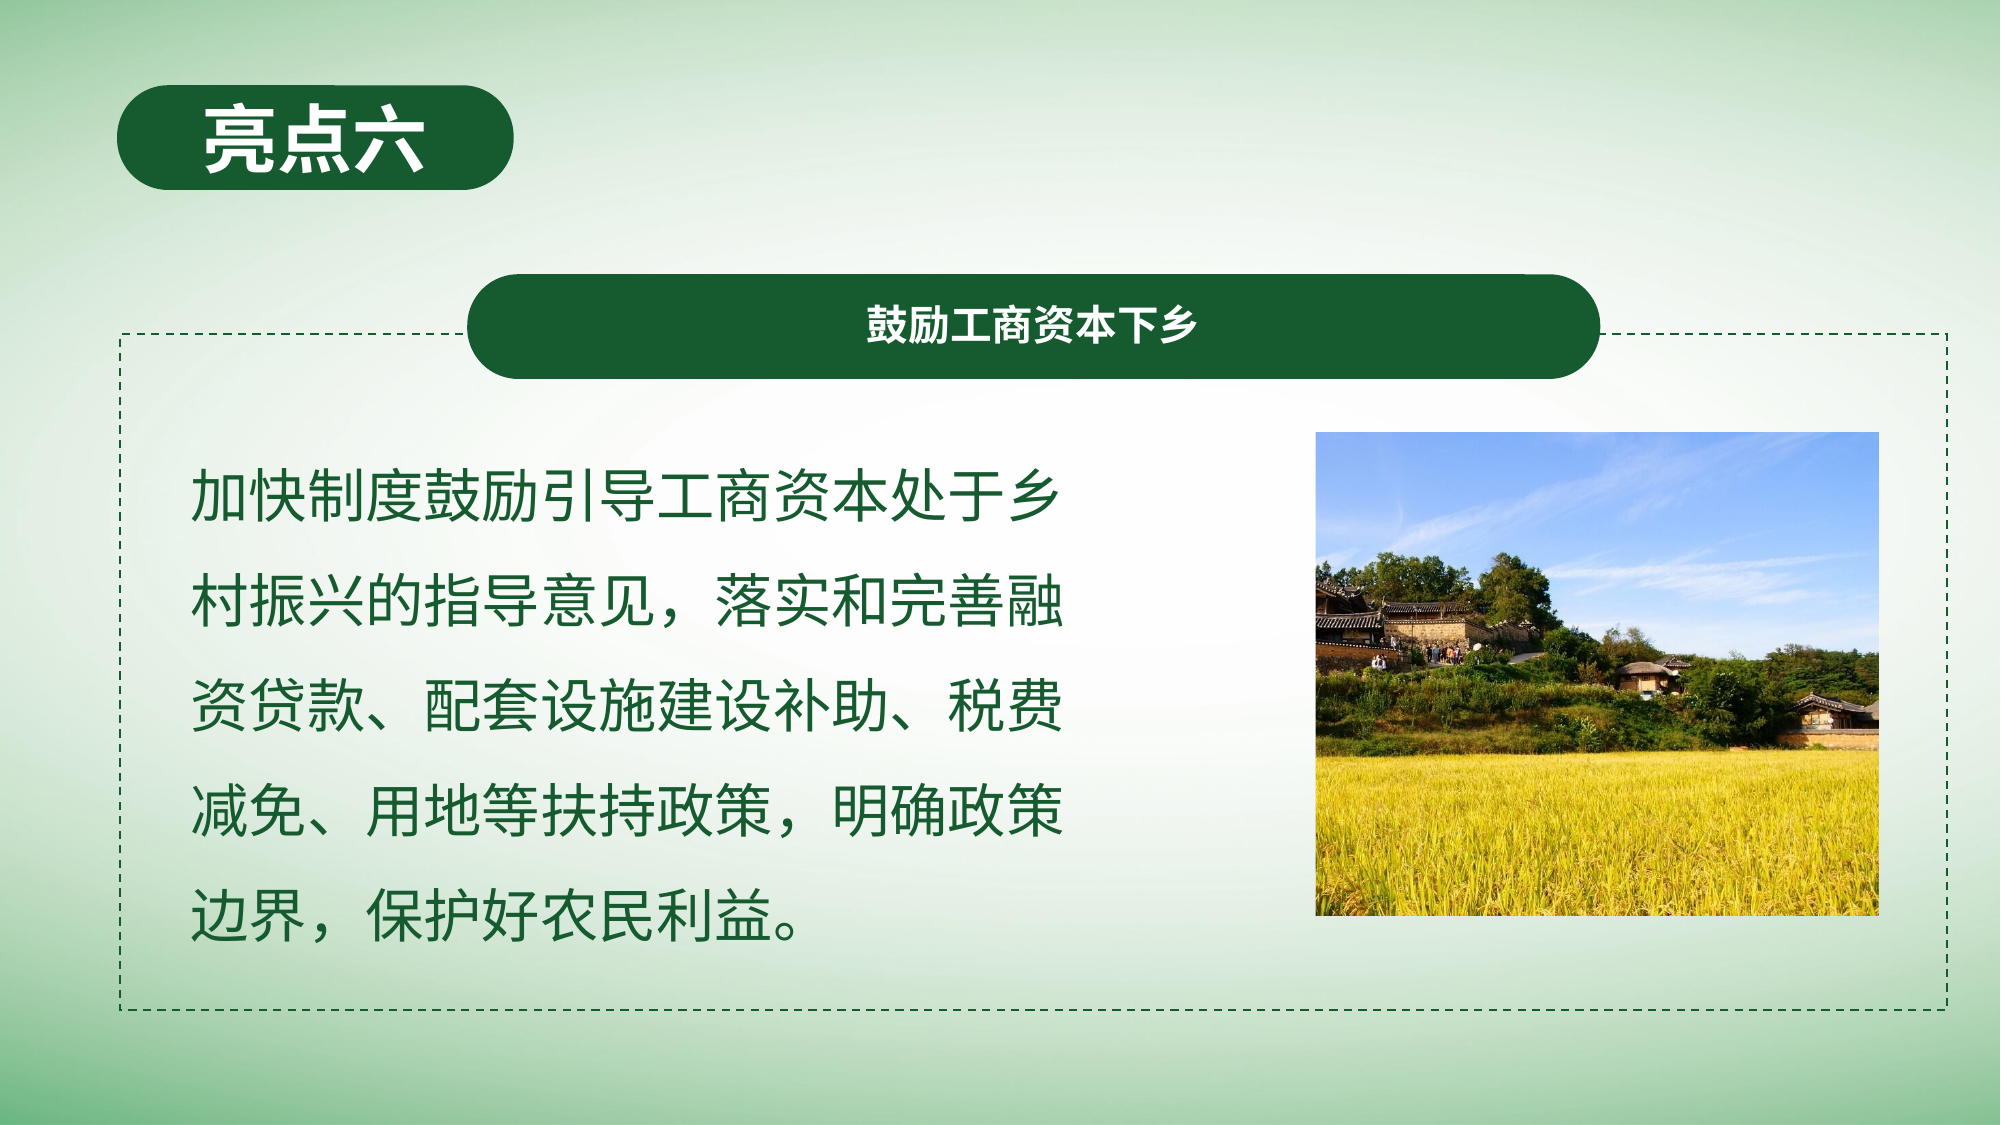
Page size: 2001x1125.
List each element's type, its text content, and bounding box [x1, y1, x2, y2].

text_box [469, 276, 1599, 377]
text_box 加快制度鼓励引导工商资本处于乡村振兴的指导意见，落实和完善融资贷款、配套设施建设补助、税费减免、用地等扶持政策，明确政策边界，保护好农民利益。 [179, 418, 1085, 955]
text_box [119, 333, 1948, 1011]
text_box 亮点六 [119, 87, 512, 188]
text_box 鼓励工商资本下乡 [851, 291, 1216, 357]
picture [0, 0, 2000, 1125]
